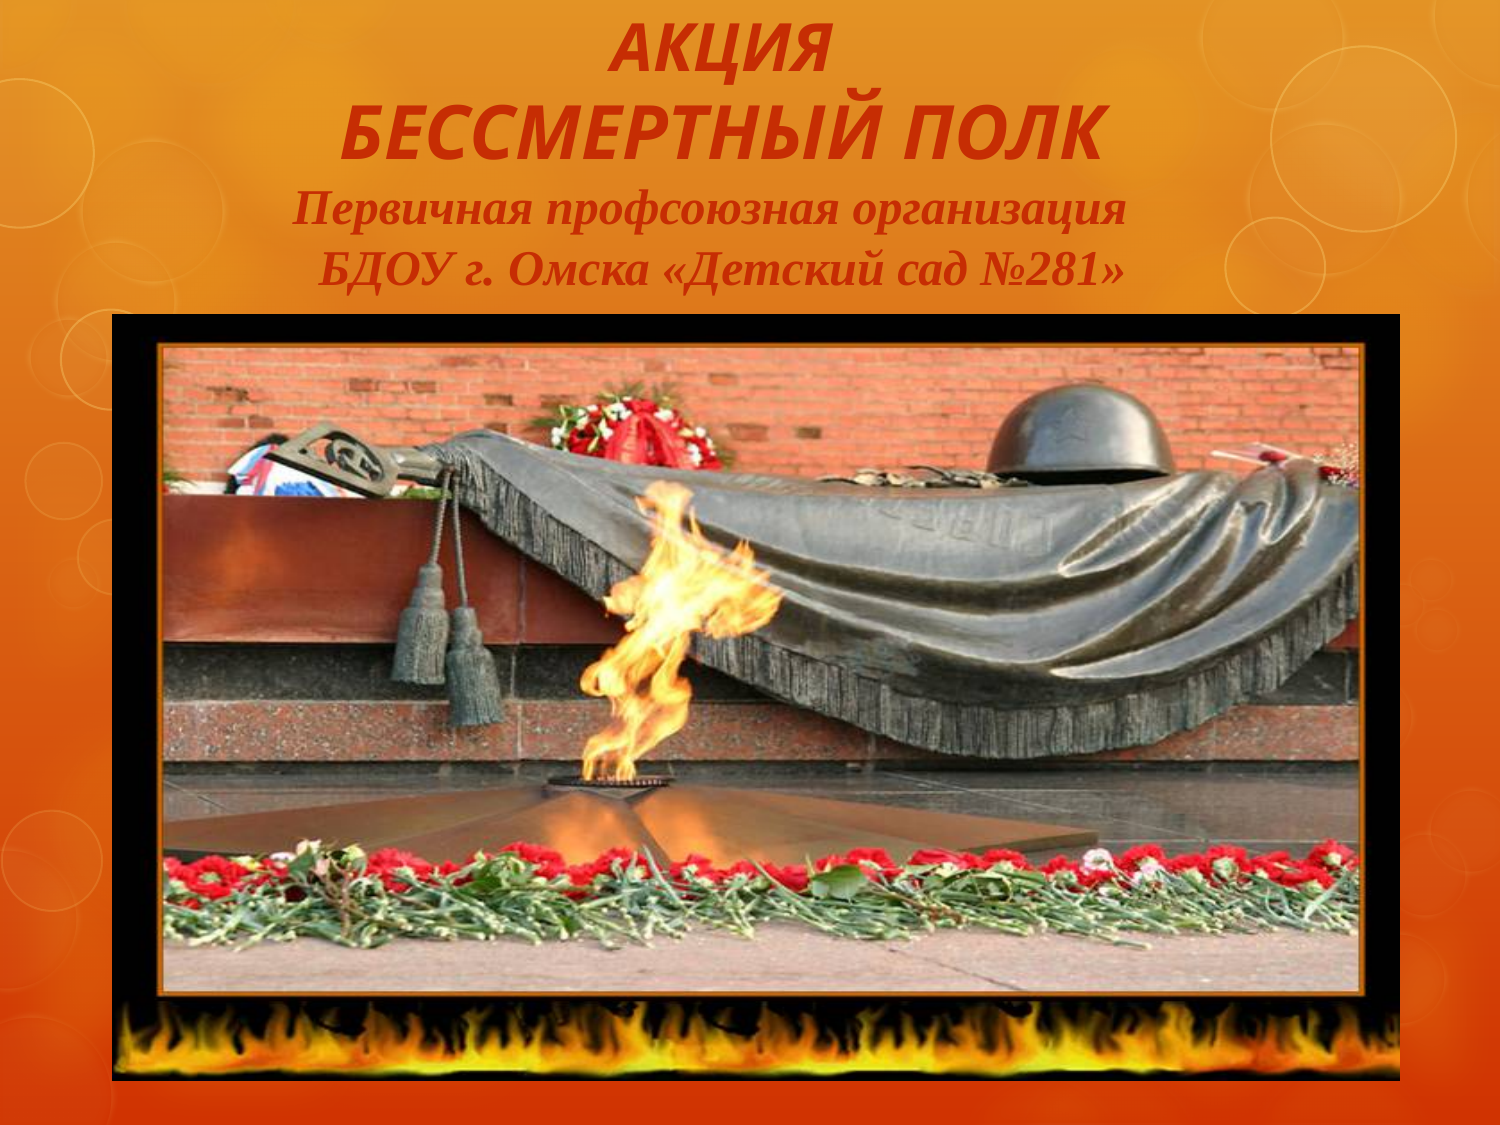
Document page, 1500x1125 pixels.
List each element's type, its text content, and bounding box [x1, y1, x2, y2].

picture [111, 313, 1401, 1082]
title АКЦИЯ БЕССМЕРТНЫЙ ПОЛК Первичная профсоюзная организация БДОУ г. Омска «Детский сад №281» [112, 42, 1334, 303]
